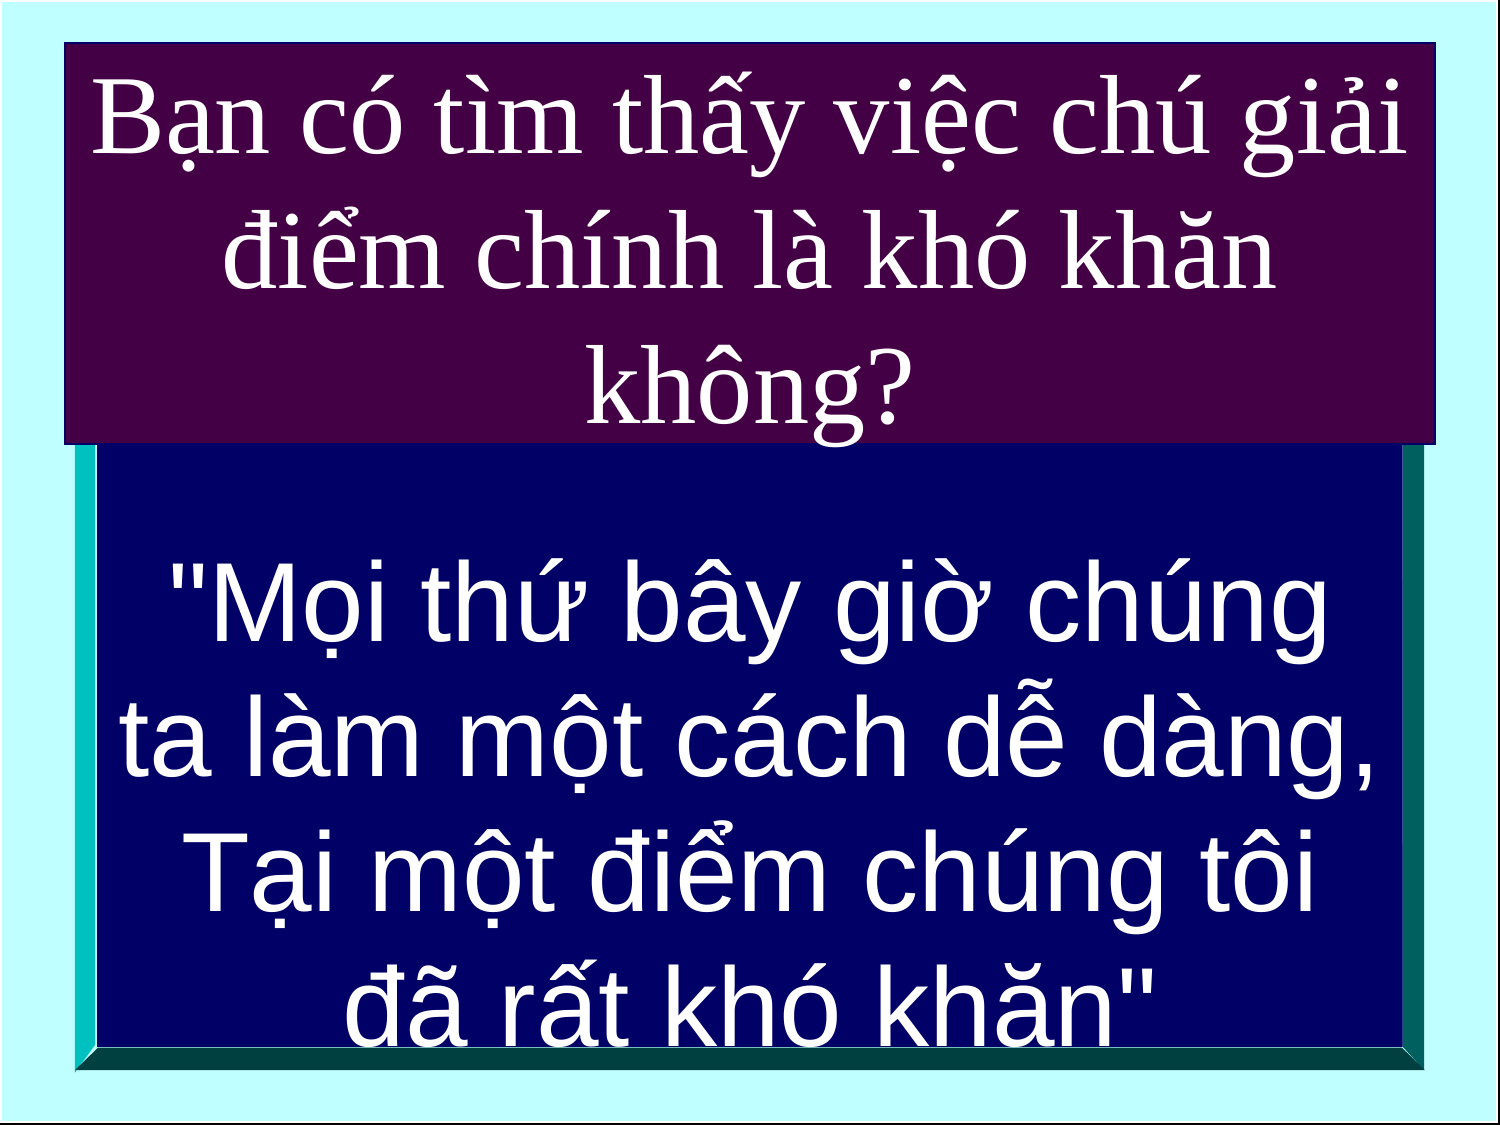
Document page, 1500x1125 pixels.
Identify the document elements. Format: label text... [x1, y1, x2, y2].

text_box "Mọi thứ bây giờ chúng ta làm một cách dễ dàng, Tại một điểm chúng tôi đã rất khó khăn" [94, 503, 1406, 1094]
title Bạn có tìm thấy việc chú giải điểm chính là khó khăn không? [64, 42, 1436, 445]
